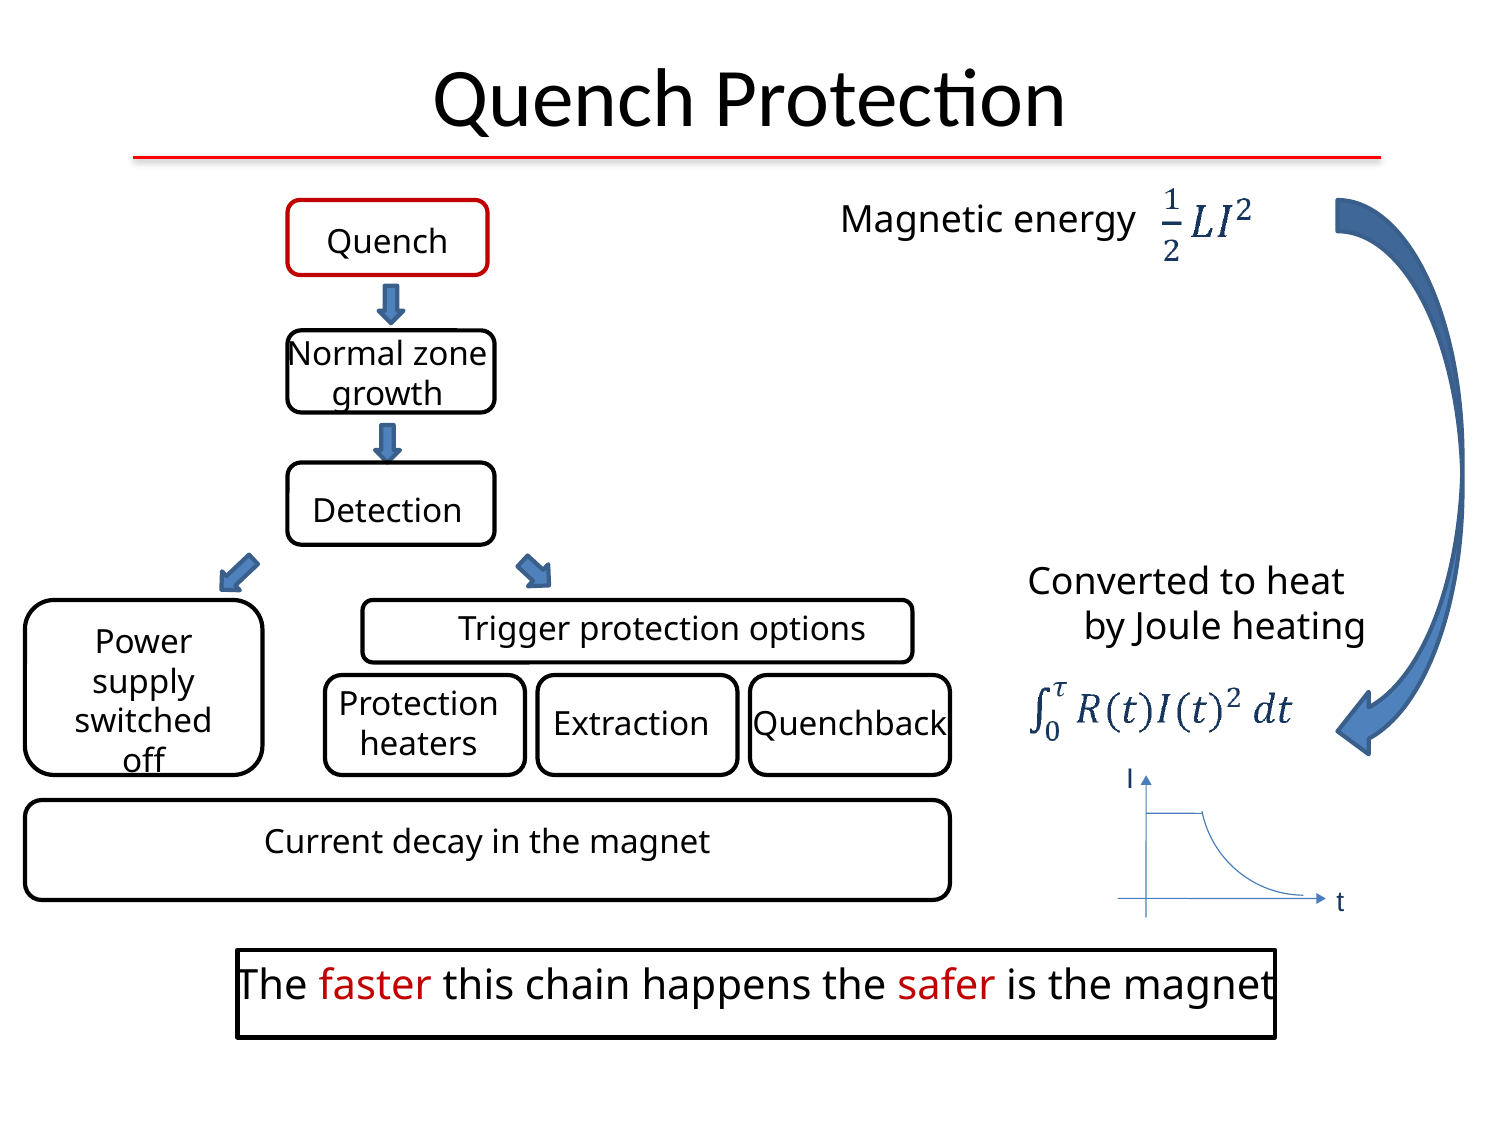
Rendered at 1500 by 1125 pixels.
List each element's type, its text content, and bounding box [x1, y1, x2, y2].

text_box Converted to heat by Joule heating [1012, 549, 1388, 675]
text_box Current decay in the magnet [37, 812, 938, 868]
picture [1087, 750, 1383, 926]
text_box Magnetic energy [824, 187, 1200, 313]
picture [1149, 174, 1261, 276]
text_box [1335, 197, 1465, 749]
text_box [24, 199, 963, 776]
text_box [235, 948, 1277, 1040]
text_box [22, 797, 953, 903]
text_box The faster this chain happens the safer is the magnet [24, 950, 1475, 1075]
title Quench Protection [0, 0, 1500, 187]
picture [1024, 674, 1301, 743]
